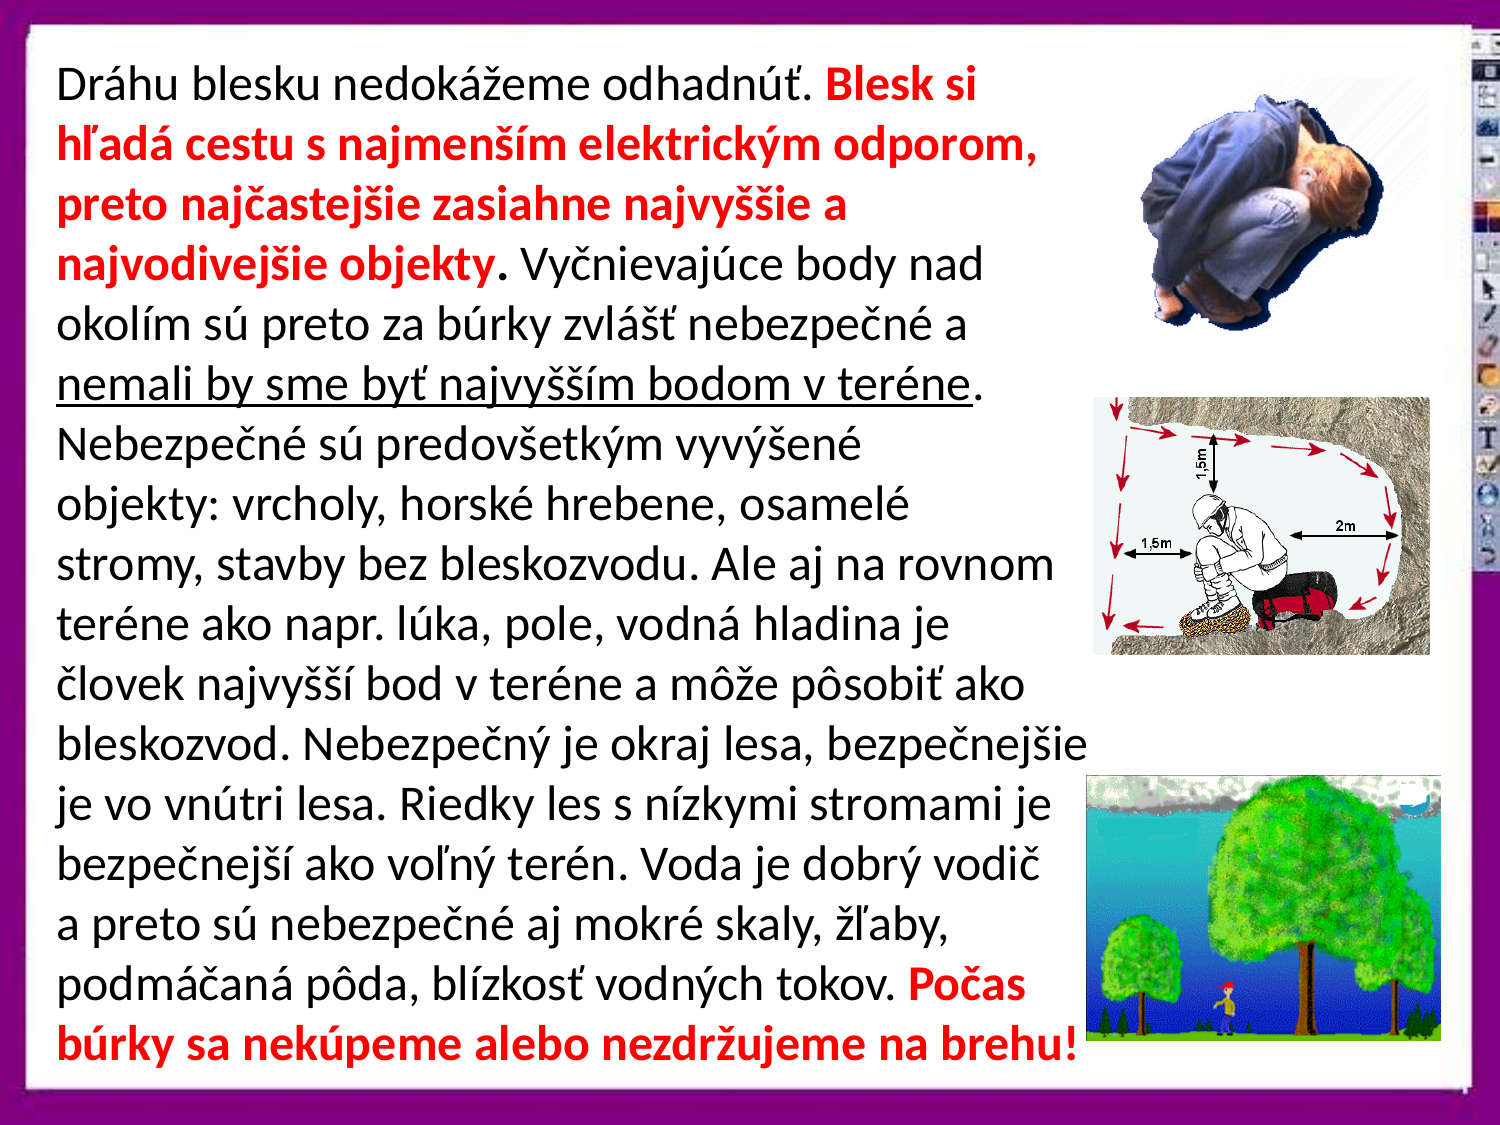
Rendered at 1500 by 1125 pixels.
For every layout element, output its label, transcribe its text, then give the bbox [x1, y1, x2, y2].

picture [0, 0, 1500, 1125]
list Dráhu blesku nedokážeme odhadnúť. Blesk si hľadá cestu s najmenším elektrickým odporom, preto najčastejšie zasiahne najvyššie a najvodivejšie objekty. Vyčnievajúce body nad okolím sú preto za búrky zvlášť nebezpečné a nemali by sme byť najvyšším bodom v teréne. Nebezpečné sú predovšetkým vyvýšené objekty: vrcholy, horské hrebene, osamelé stromy, stavby bez bleskozvodu. Ale aj na rovnom teréne ako napr. lúka, pole, vodná hladina je človek najvyšší bod v teréne a môže pôsobiť ako bleskozvod. Nebezpečný je okraj lesa, bezpečnejšie je vo vnútri lesa. Riedky les s nízkymi stromami je bezpečnejší ako voľný terén. Voda je dobrý vodič a preto sú nebezpečné aj mokré skaly, žľaby, podmáčaná pôda, blízkosť vodných tokov. Počas búrky sa nekúpeme alebo nezdržujeme na brehu! [41, 42, 1105, 1083]
